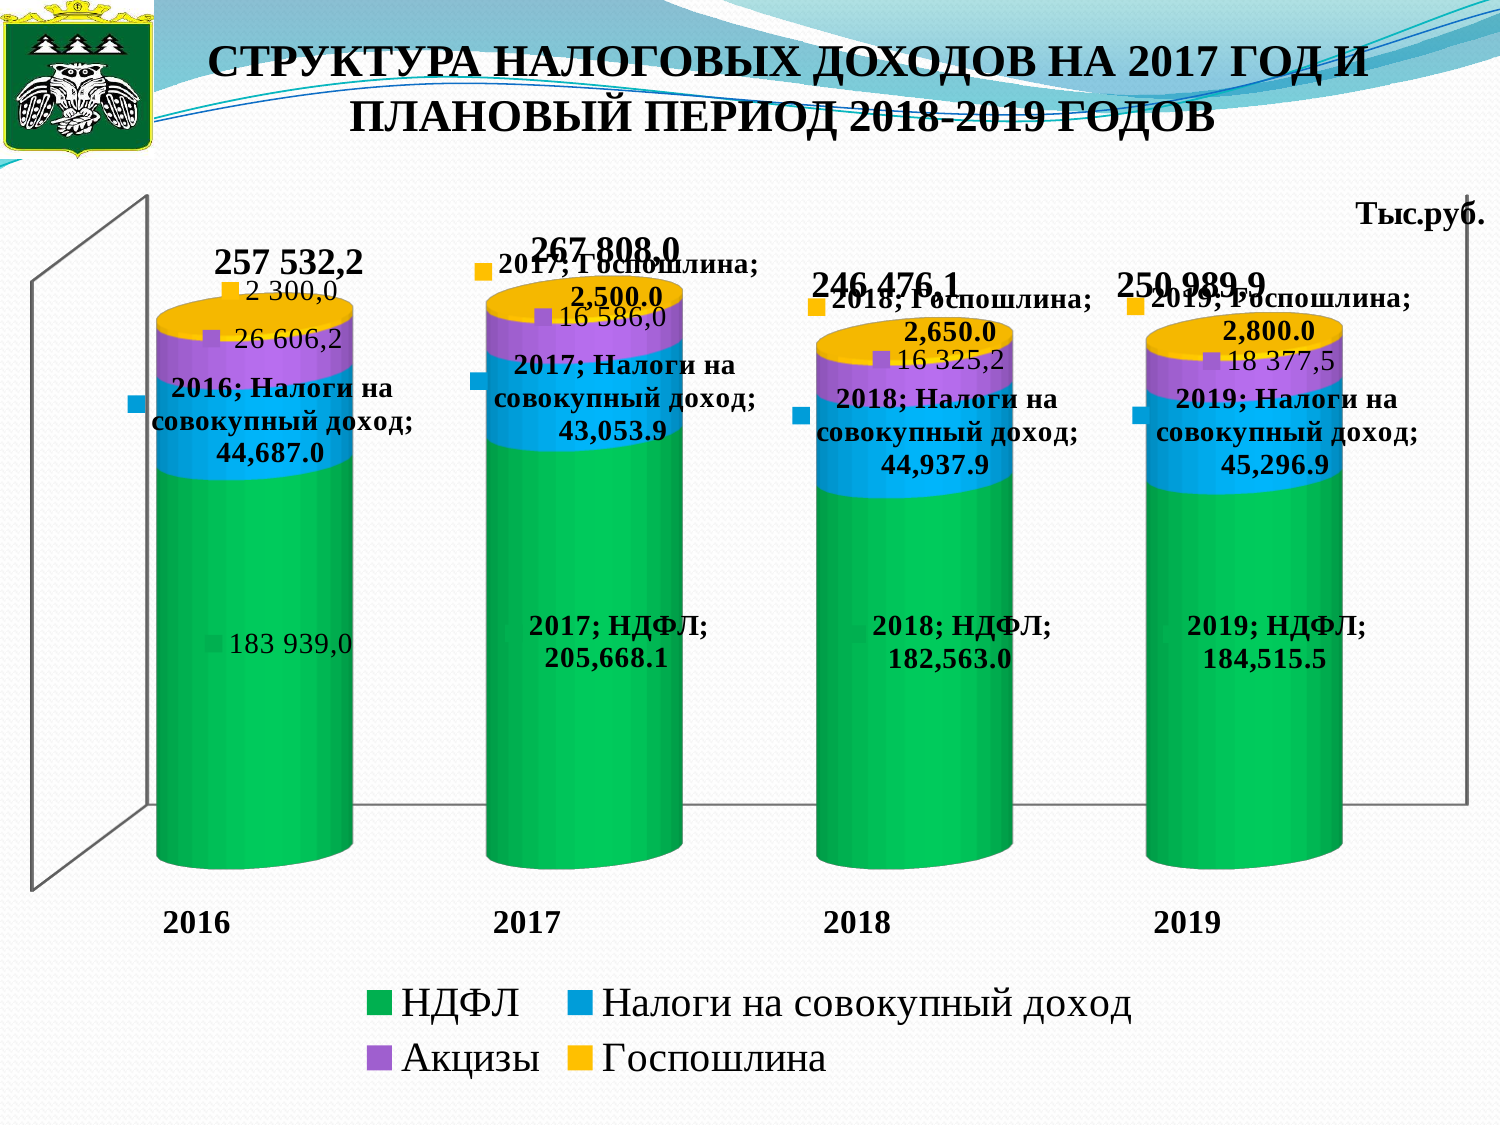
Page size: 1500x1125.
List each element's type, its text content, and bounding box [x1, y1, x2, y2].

chart [0, 175, 1500, 1091]
title СТРУКТУРА НАЛОГОВЫХ ДОХОДОВ НА 2017 ГОД И ПЛАНОВЫЙ ПЕРИОД 2018-2019 ГОДОВ [160, 23, 1425, 141]
picture [0, 0, 154, 160]
